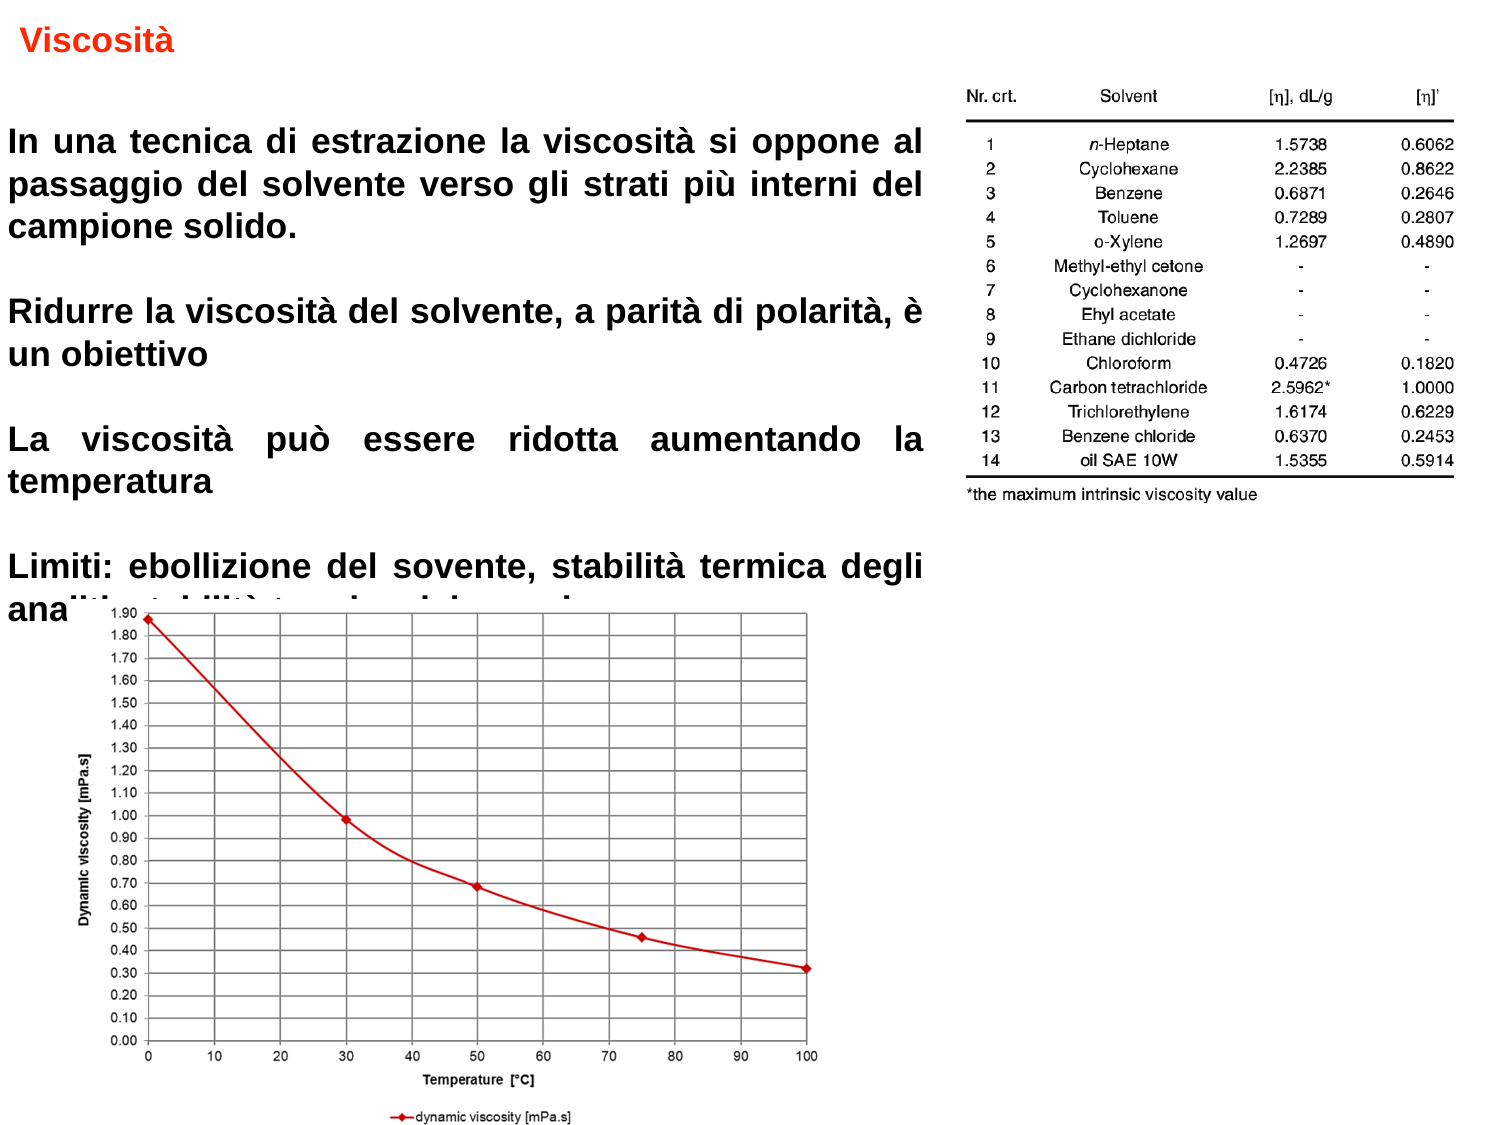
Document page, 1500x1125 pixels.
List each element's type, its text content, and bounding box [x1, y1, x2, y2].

picture [966, 85, 1455, 504]
text_box In una tecnica di estrazione la viscosità si oppone al passaggio del solvente verso gli strati più interni del campione solido. Ridurre la viscosità del solvente, a parità di polarità, è un obiettivo La viscosità può essere ridotta aumentando la temperatura Limiti: ebollizione del sovente, stabilità termica degli analiti, stabilità termica del campione [0, 110, 932, 636]
text_box Viscosità [11, 9, 279, 68]
picture [67, 599, 865, 1125]
